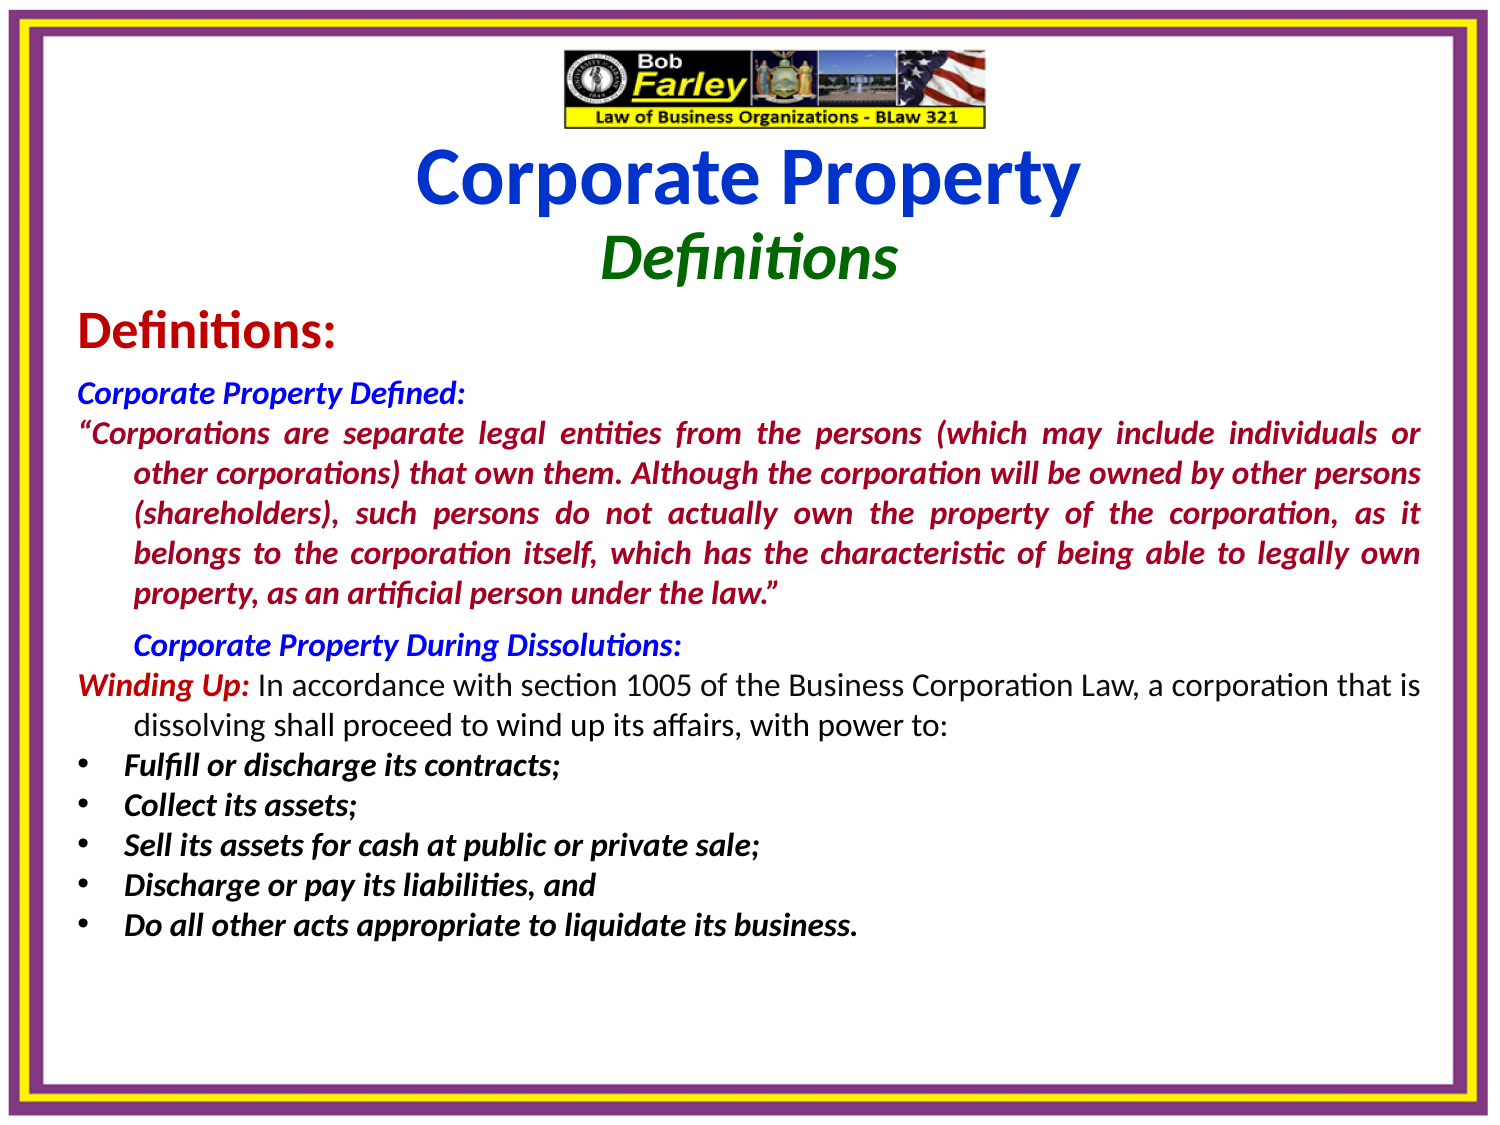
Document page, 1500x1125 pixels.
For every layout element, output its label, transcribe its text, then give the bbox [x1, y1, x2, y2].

text_box Corporate Property Definitions Definitions: Corporate Property Defined: “Corporations are separate legal entities from the persons (which may include individuals or other corporations) that own them. Although the corporation will be owned by other persons (shareholders), such persons do not actually own the property of the corporation, as it belongs to the corporation itself, which has the characteristic of being able to legally own property, as an artificial person under the law.” Corporate Property During Dissolutions: Winding Up: In accordance with section 1005 of the Business Corporation Law, a corporation that is dissolving shall proceed to wind up its affairs, with power to: Fulfill or discharge its contracts; Collect its assets; Sell its assets for cash at public or private sale; Discharge or pay its liabilities, and Do all other acts appropriate to liquidate its business. [62, 124, 1438, 1025]
picture [0, 0, 1500, 1125]
